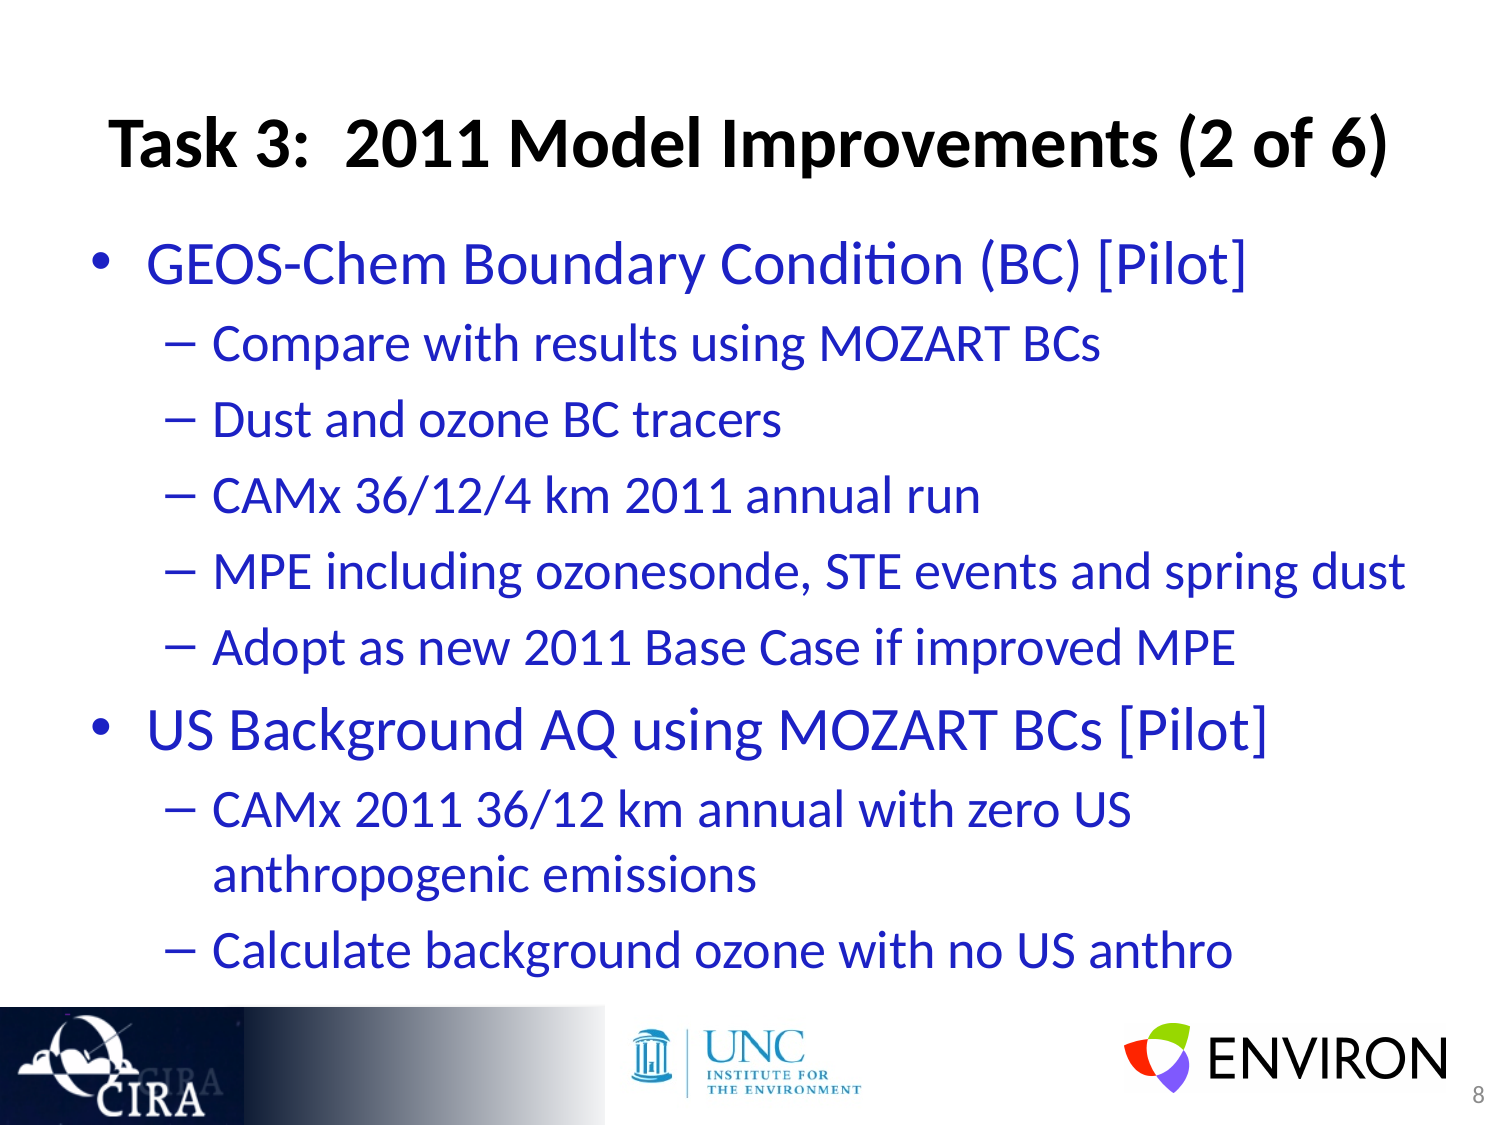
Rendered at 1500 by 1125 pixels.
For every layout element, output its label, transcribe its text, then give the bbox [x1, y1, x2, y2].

picture [0, 1007, 244, 1125]
picture [605, 1005, 887, 1125]
title Task 3: 2011 Model Improvements (2 of 6) [75, 45, 1425, 215]
picture [1124, 1023, 1446, 1093]
list GEOS-Chem Boundary Condition (BC) [Pilot] Compare with results using MOZART BCs Dust and ozone BC tracers CAMx 36/12/4 km 2011 annual run MPE including ozonesonde, STE events and spring dust Adopt as new 2011 Base Case if improved MPE US Background AQ using MOZART BCs [Pilot] CAMx 2011 36/12 km annual with zero US anthropogenic emissions Calculate background ozone with no US anthro [75, 215, 1425, 1005]
